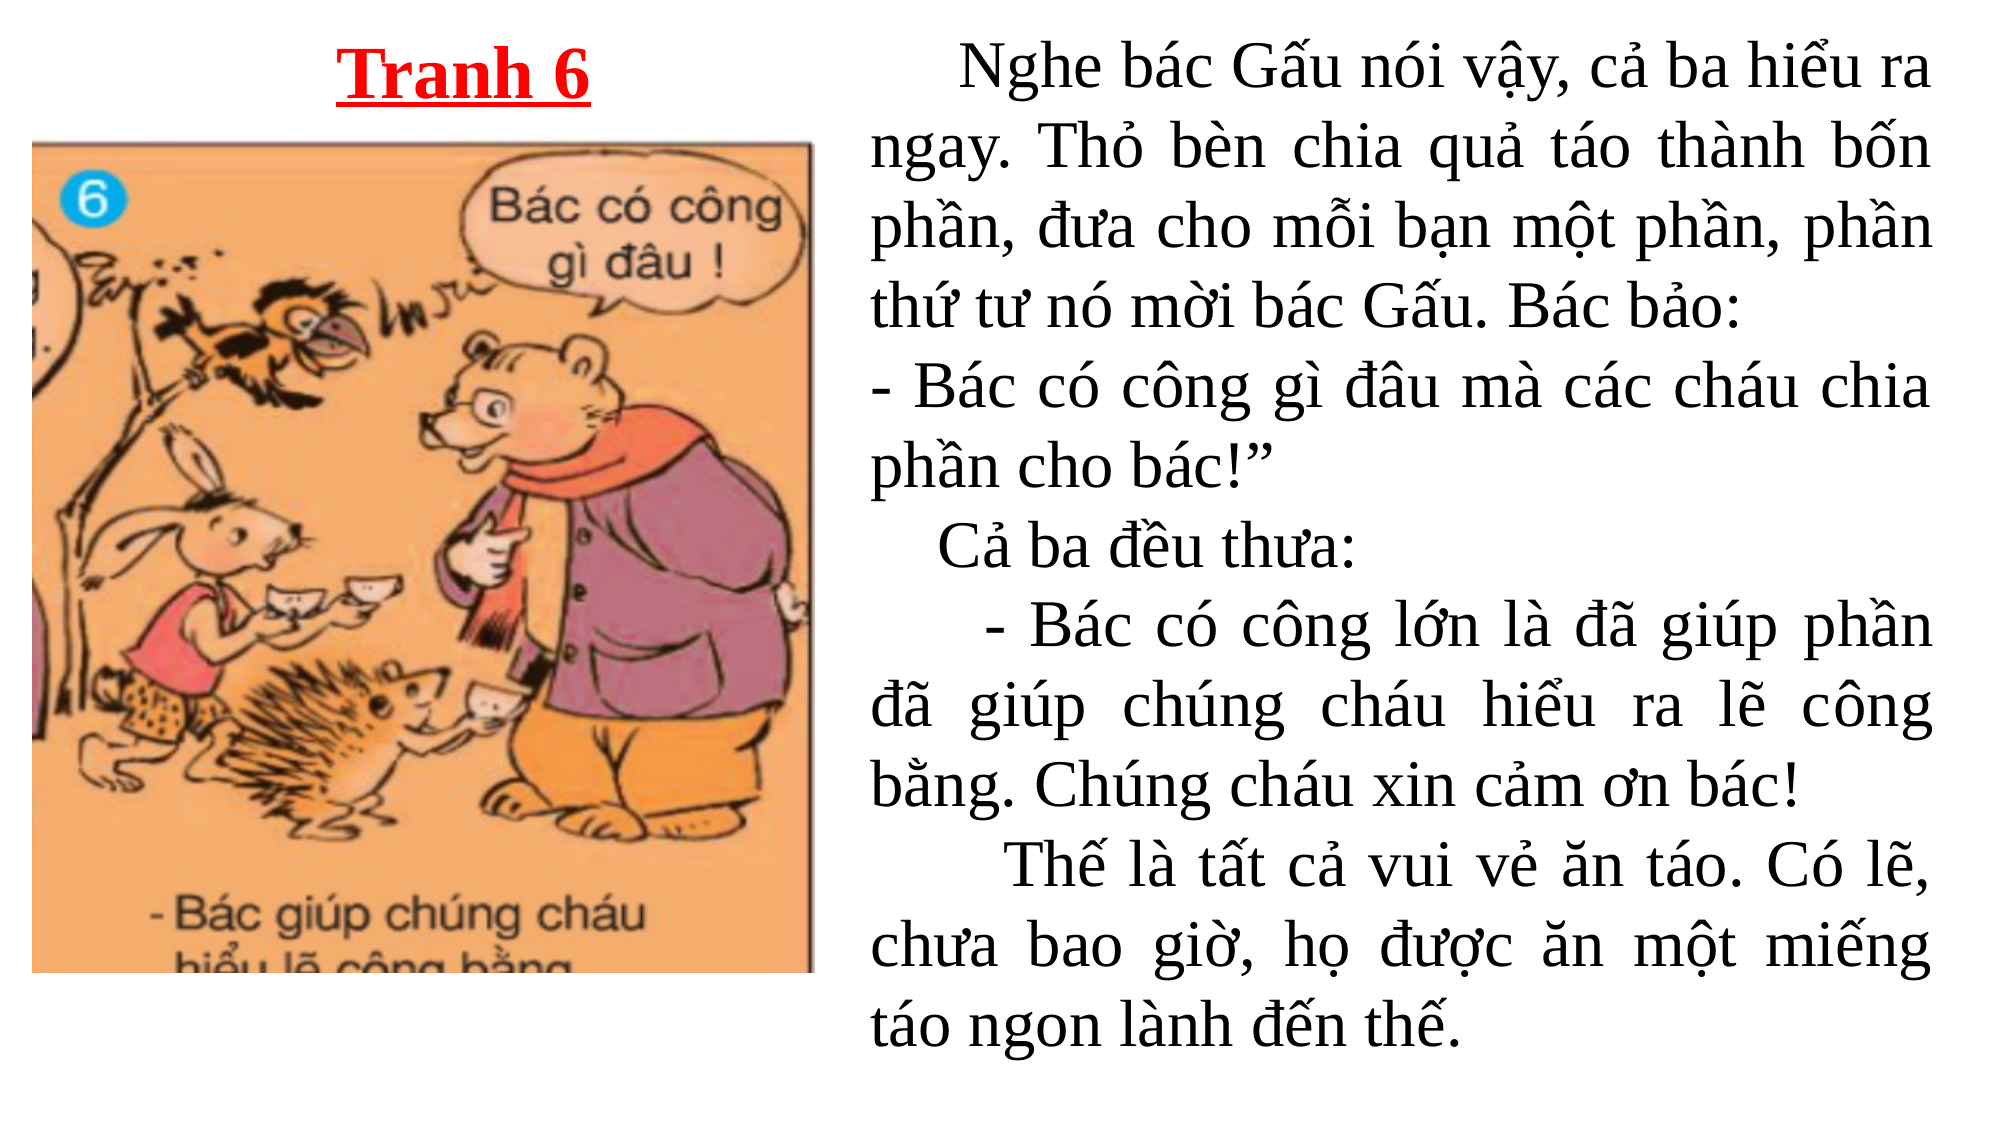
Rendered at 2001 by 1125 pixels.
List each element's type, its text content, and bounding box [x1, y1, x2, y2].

text_box Nghe bác Gấu nói vậy, cả ba hiểu ra ngay. Thỏ bèn chia quả táo thành bốn phần, đưa cho mỗi bạn một phần, phần thứ tư nó mời bác Gấu. Bác bảo: - Bác có công gì đâu mà các cháu chia phần cho bác!” Cả ba đều thưa: - Bác có công lớn là đã giúp phần đã giúp chúng cháu hiểu ra lẽ công bằng. Chúng cháu xin cảm ơn bác! Thế là tất cả vui vẻ ăn táo. Có lẽ, chưa bao giờ, họ được ăn một miếng táo ngon lành đến thế. [855, 13, 1949, 1068]
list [32, 134, 815, 973]
text_box Tranh 6 [321, 15, 607, 121]
